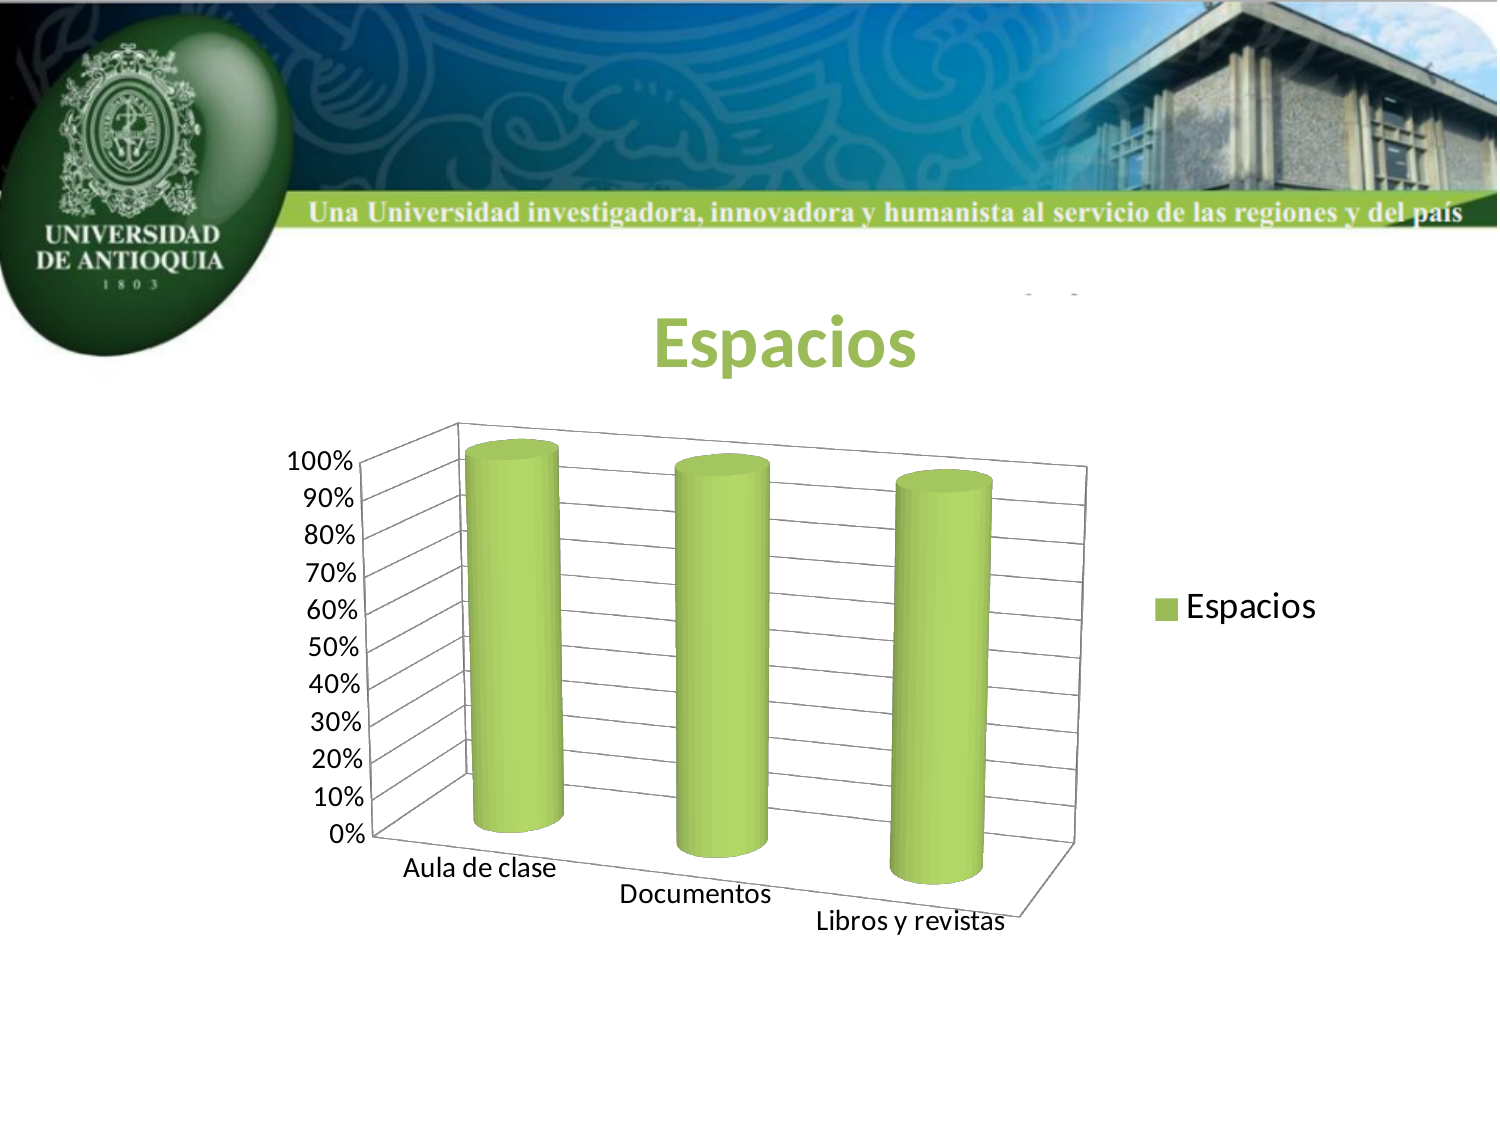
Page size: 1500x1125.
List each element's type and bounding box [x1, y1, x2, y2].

picture [0, 0, 1498, 407]
chart [229, 266, 1341, 953]
